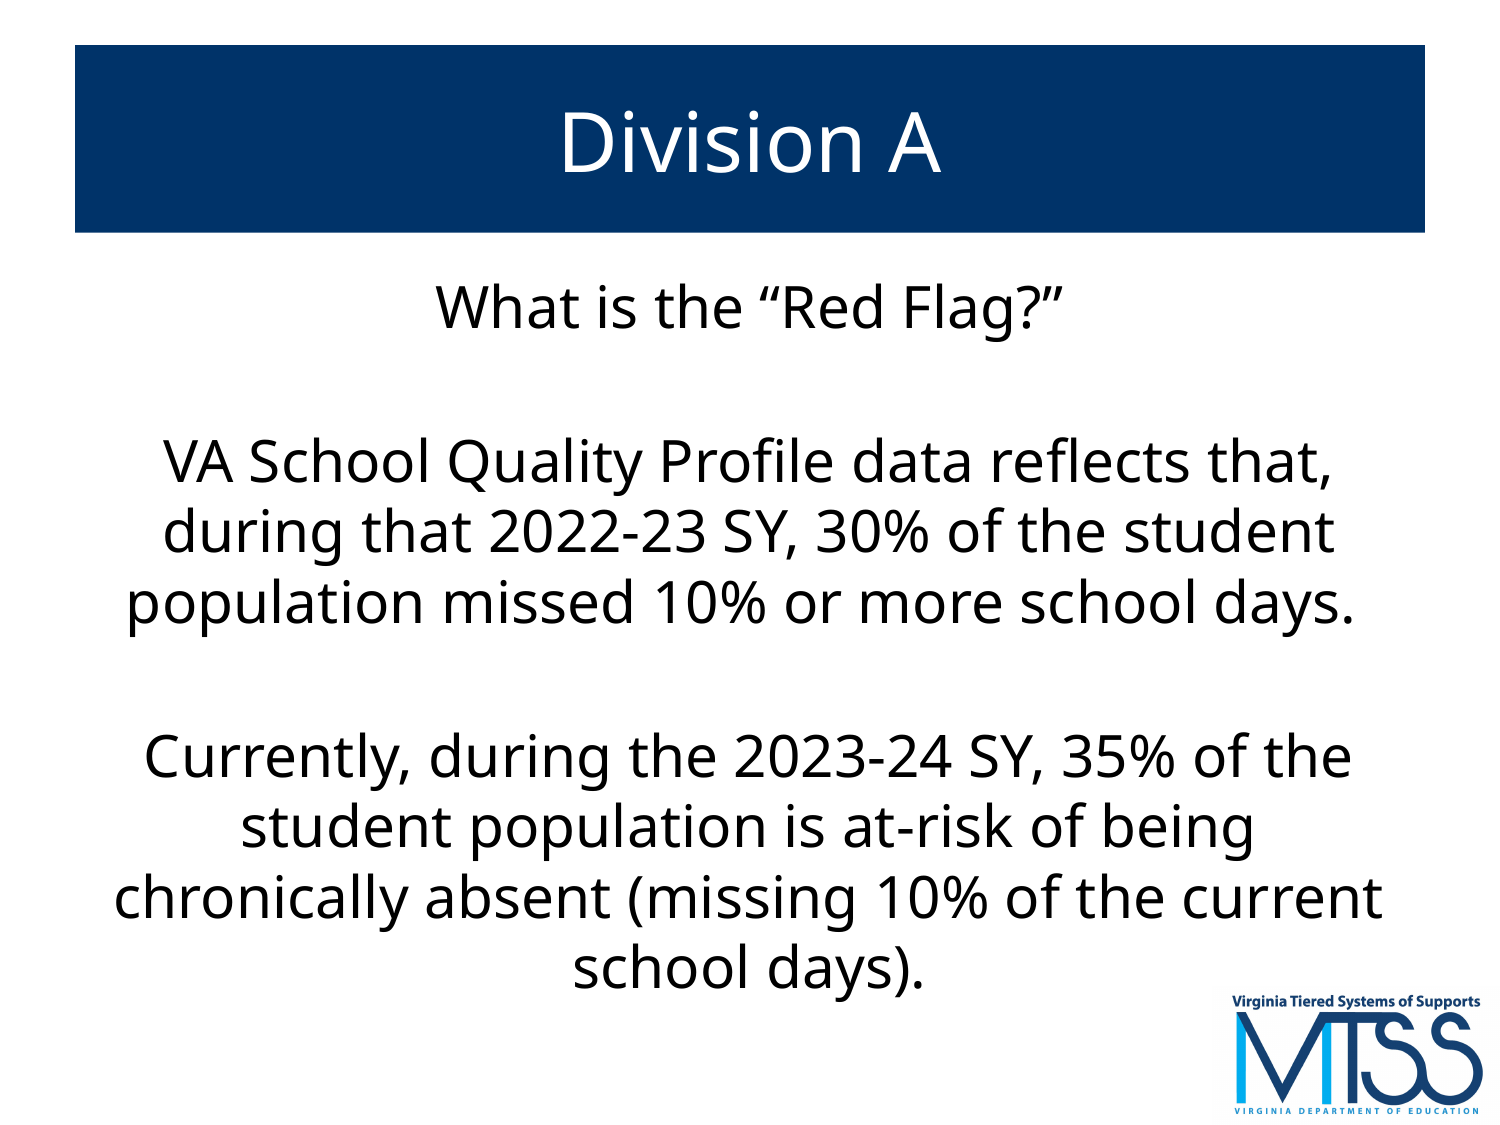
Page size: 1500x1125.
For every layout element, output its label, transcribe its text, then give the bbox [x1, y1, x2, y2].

list What is the “Red Flag?” VA School Quality Profile data reflects that, during that 2022-23 SY, 30% of the student population missed 10% or more school days. Currently, during the 2023-24 SY, 35% of the student population is at-risk of being chronically absent (missing 10% of the current school days). [75, 262, 1425, 1013]
title Division A [75, 45, 1425, 233]
picture [1212, 986, 1500, 1125]
